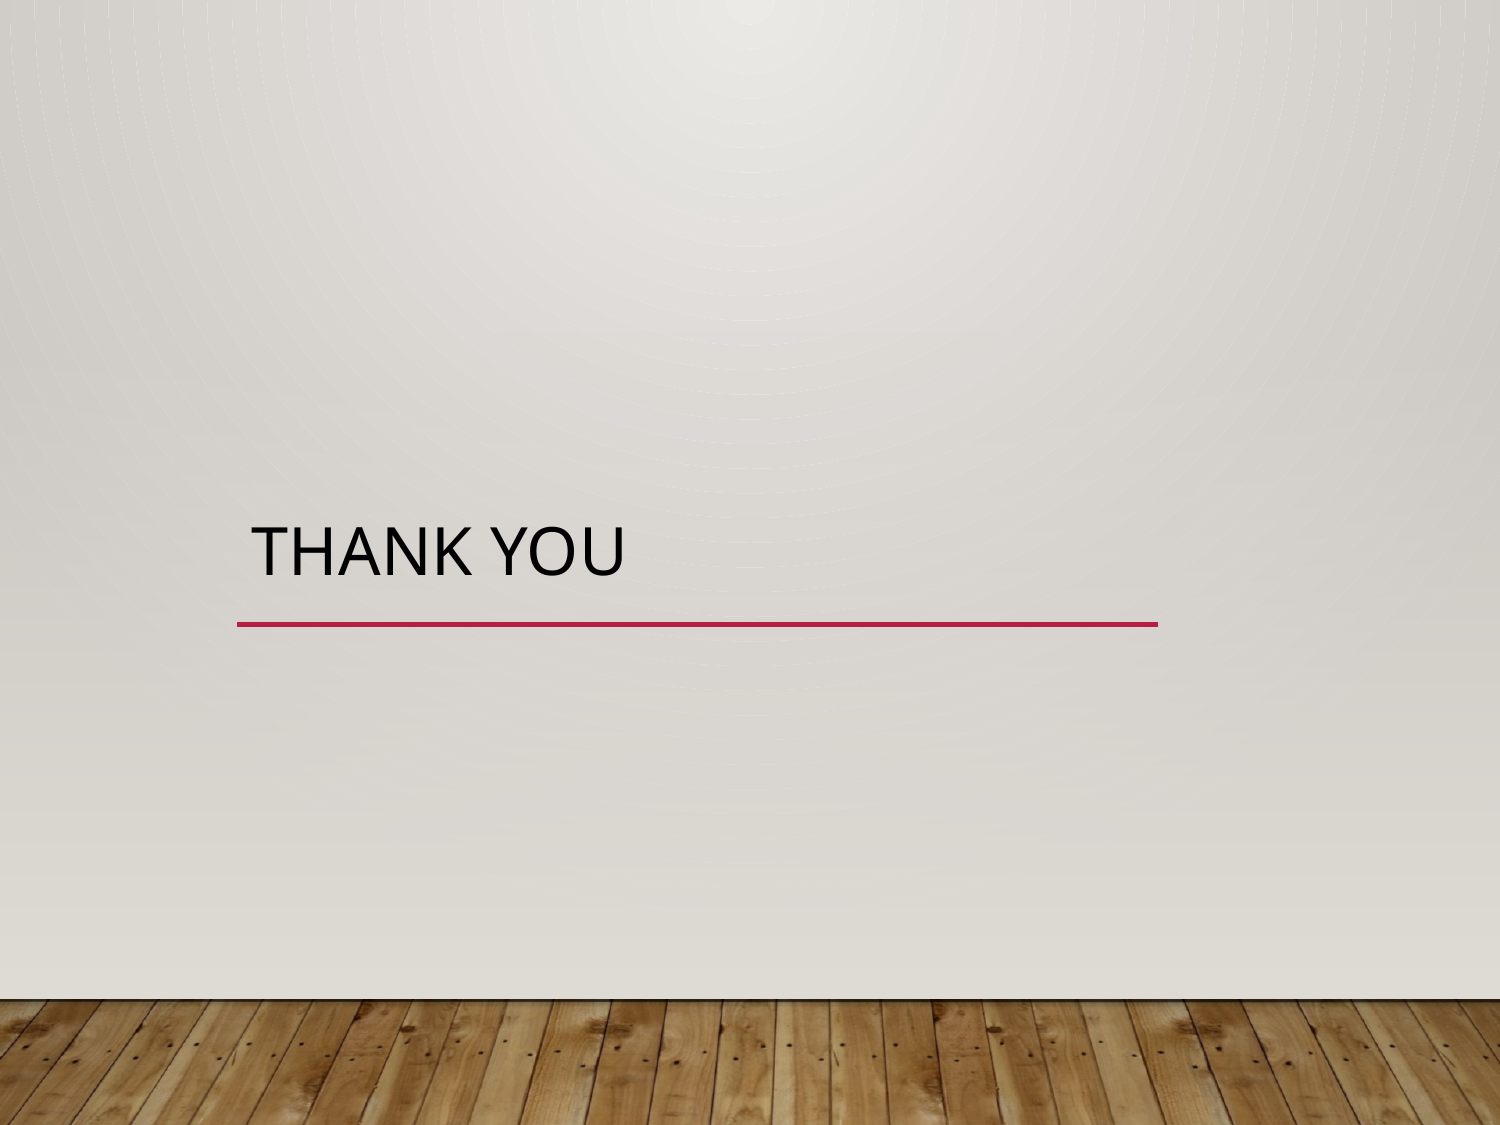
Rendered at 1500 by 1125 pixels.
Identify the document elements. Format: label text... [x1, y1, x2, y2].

picture [0, 999, 1500, 1125]
title THANK YOU [236, 288, 1159, 598]
